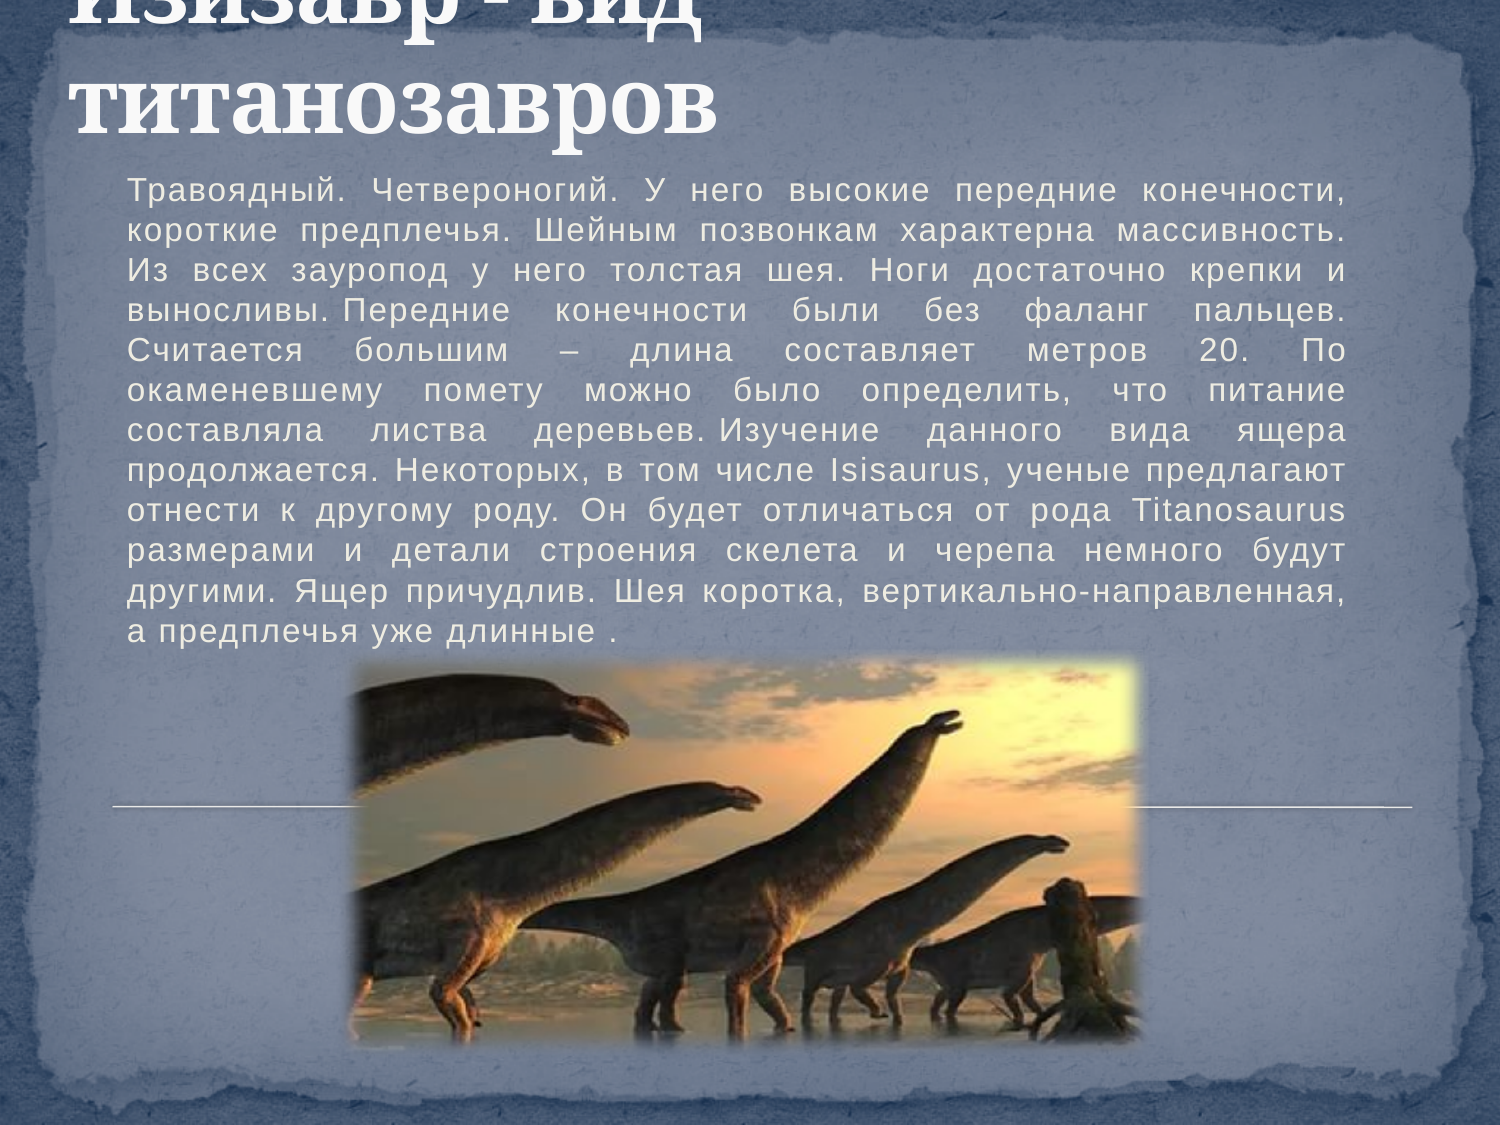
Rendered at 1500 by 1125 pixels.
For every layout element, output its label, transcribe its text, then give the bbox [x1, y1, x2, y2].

list Травоядный. Четвероногий. У него высокие передние конечности, короткие предплечья. Шейным позвонкам характерна массивность. Из всех зауропод у него толстая шея. Ноги достаточно крепки и выносливы. Передние конечности были без фаланг пальцев. Считается большим – длина составляет метров 20. По окаменевшему помету можно было определить, что питание составляла листва деревьев. Изучение данного вида ящера продолжается. Некоторых, в том числе Isisaurus, ученые предлагают отнести к другому роду. Он будет отличаться от рода Titanosaurus размерами и детали строения скелета и черепа немного будут другими. Ящер причудлив. Шея коротка, вертикально-направленная, а предплечья уже длинные . [112, 160, 1365, 787]
title Изизавр - вид титанозавров [53, 89, 1354, 279]
picture [338, 647, 1153, 1059]
